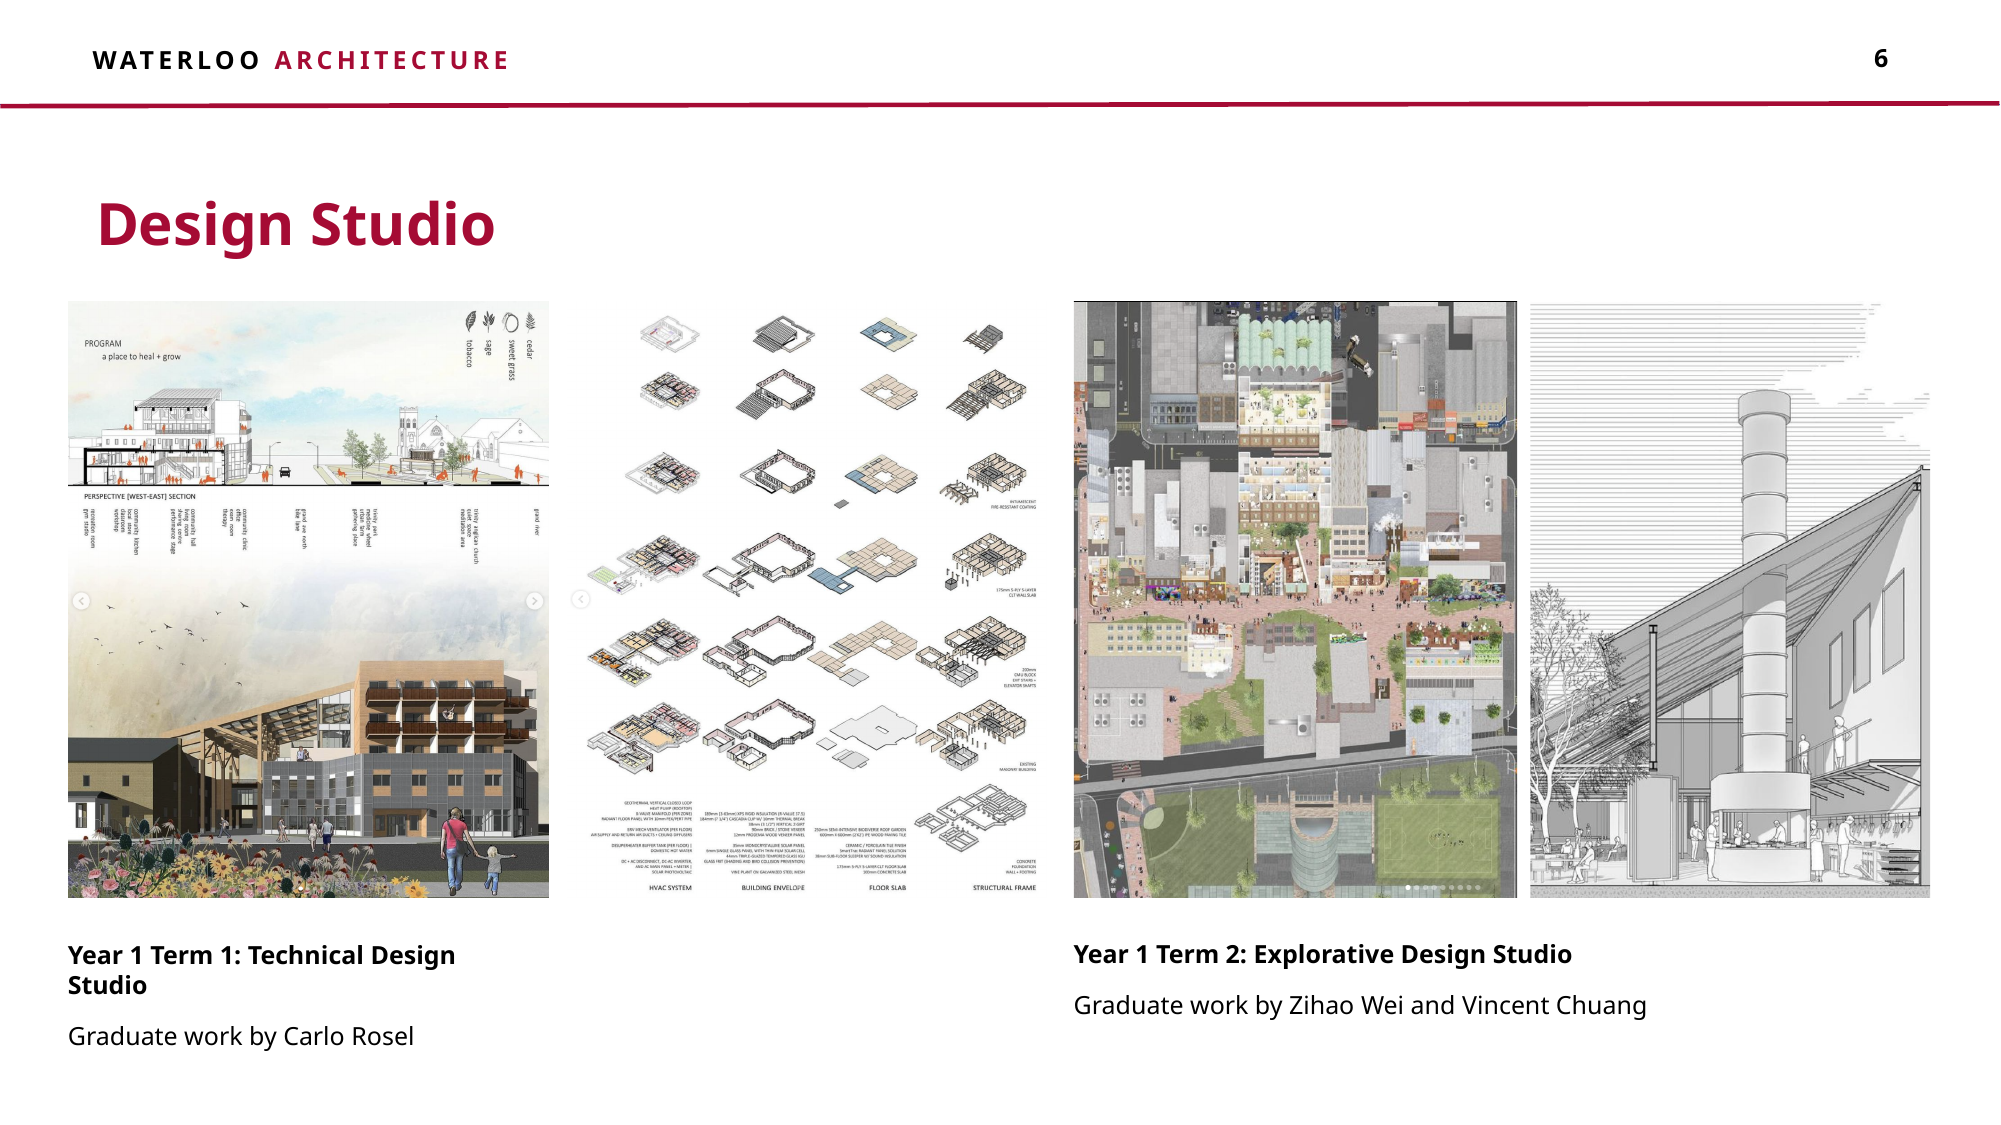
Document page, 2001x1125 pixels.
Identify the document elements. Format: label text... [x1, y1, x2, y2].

slide_number 6 [1504, 29, 1904, 89]
picture [1073, 301, 1518, 898]
picture [1530, 301, 1931, 898]
title Design Studio [96, 195, 731, 282]
text_box Year 1 Term 1: Technical Design Studio Graduate work by Carlo Rosel [67, 939, 543, 1095]
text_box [0, 103, 2000, 107]
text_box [68, 301, 1047, 898]
text_box Year 1 Term 2: Explorative Design Studio Graduate work by Zihao Wei and Vincent Chuang [1073, 938, 1686, 1095]
footer waterloo architecture [92, 29, 537, 89]
